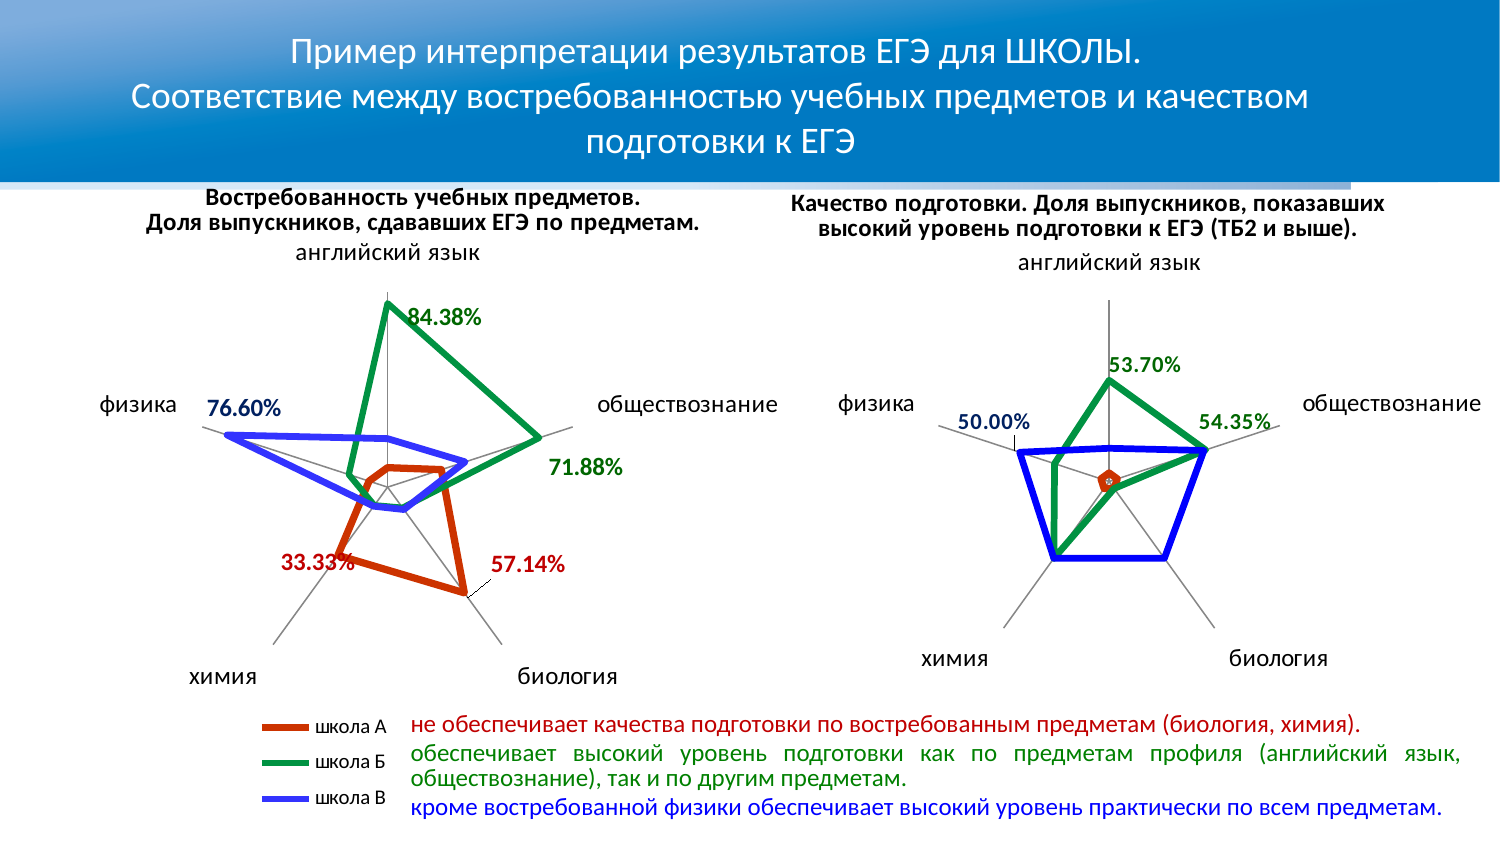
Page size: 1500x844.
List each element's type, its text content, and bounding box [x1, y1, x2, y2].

text_box не обеспечивает качества подготовки по востребованным предметам (биология, химия). обеспечивает высокий уровень подготовки как по предметам профиля (английский язык, обществознание), так и по другим предметам. кроме востребованной физики обеспечивает высокий уровень практически по всем предметам. [395, 774, 1478, 836]
chart [0, 173, 1483, 825]
picture [0, 0, 1500, 191]
